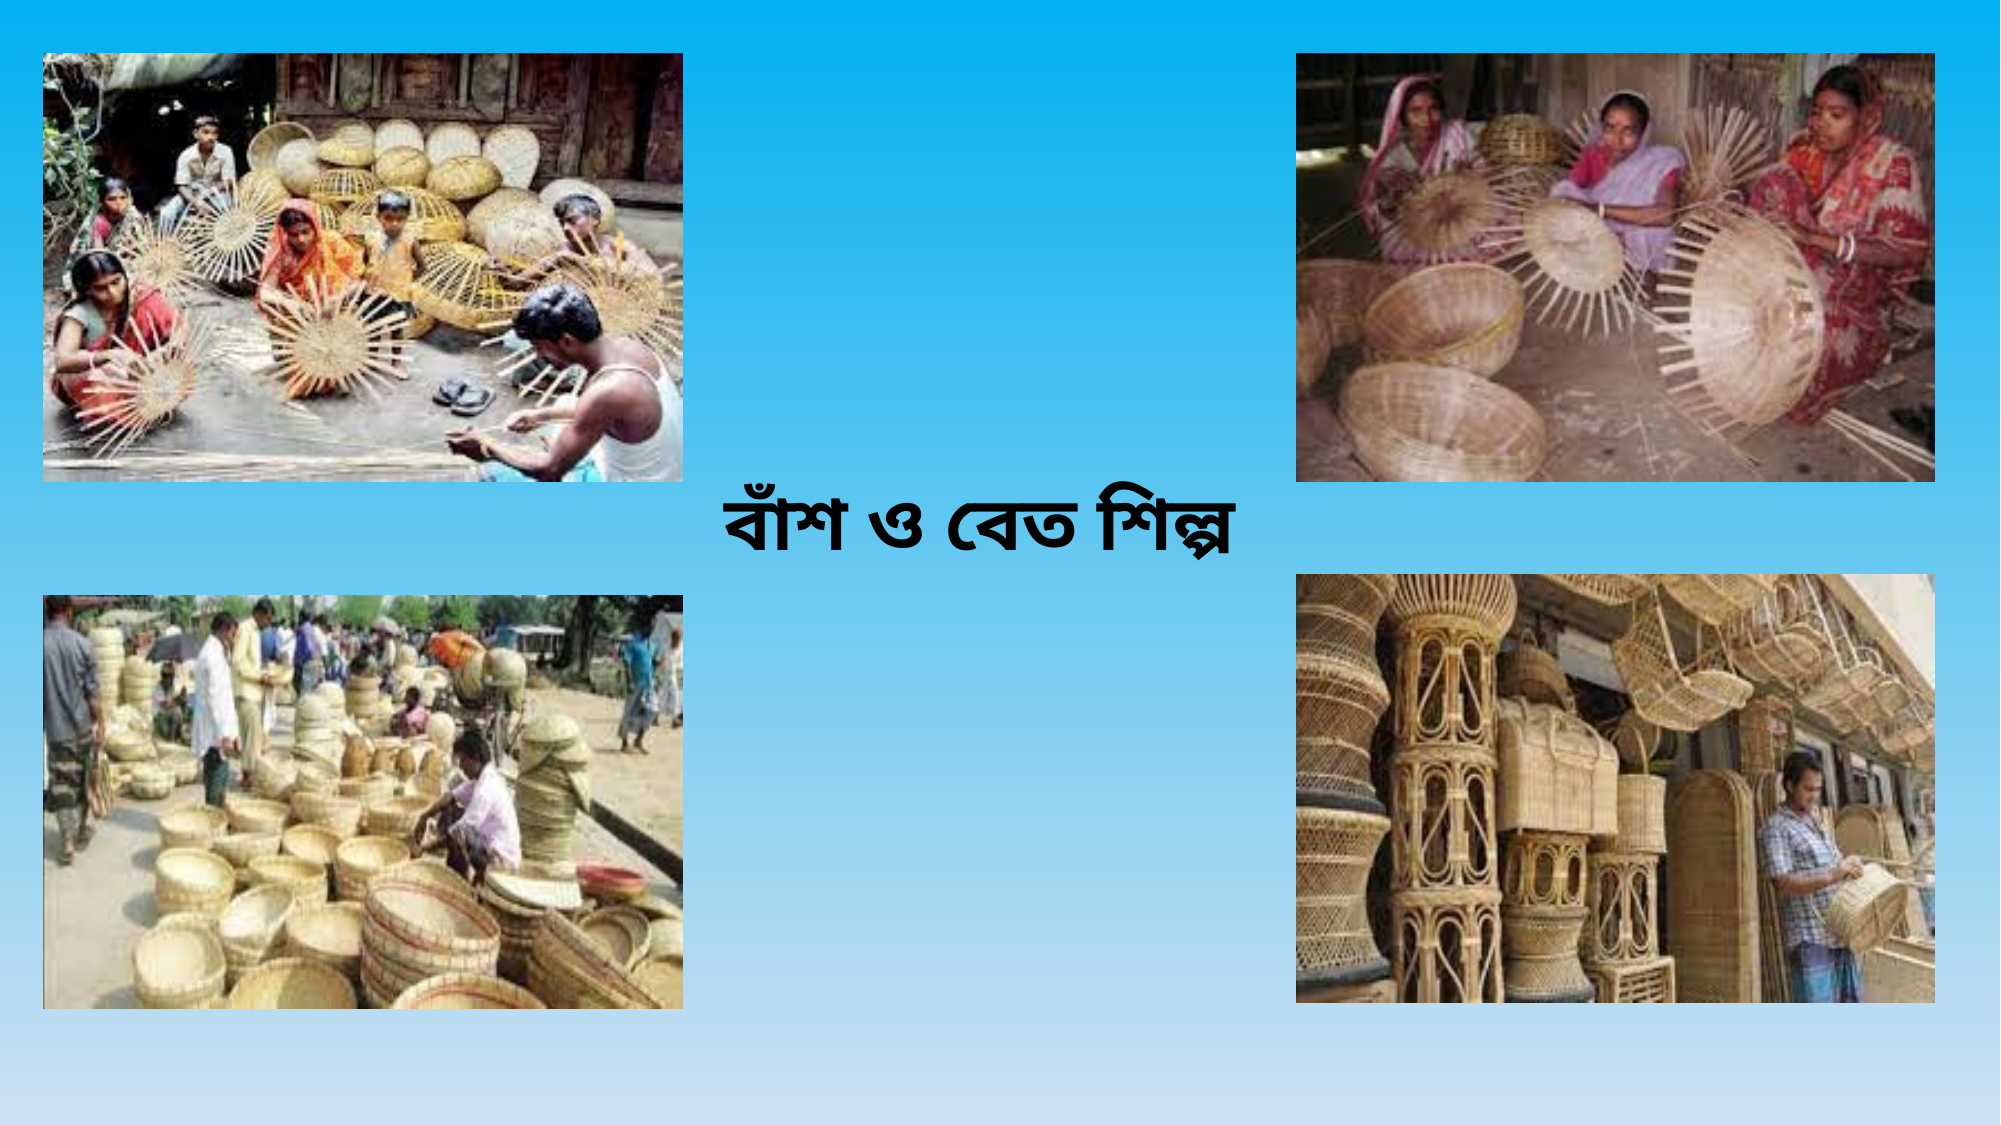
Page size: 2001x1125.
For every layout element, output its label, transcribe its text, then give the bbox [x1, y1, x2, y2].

picture [1296, 54, 1935, 482]
text_box বাঁশ ও বেত শিল্প [652, 468, 1327, 573]
picture [43, 54, 683, 482]
picture [43, 595, 683, 1009]
picture [1296, 574, 1935, 1003]
